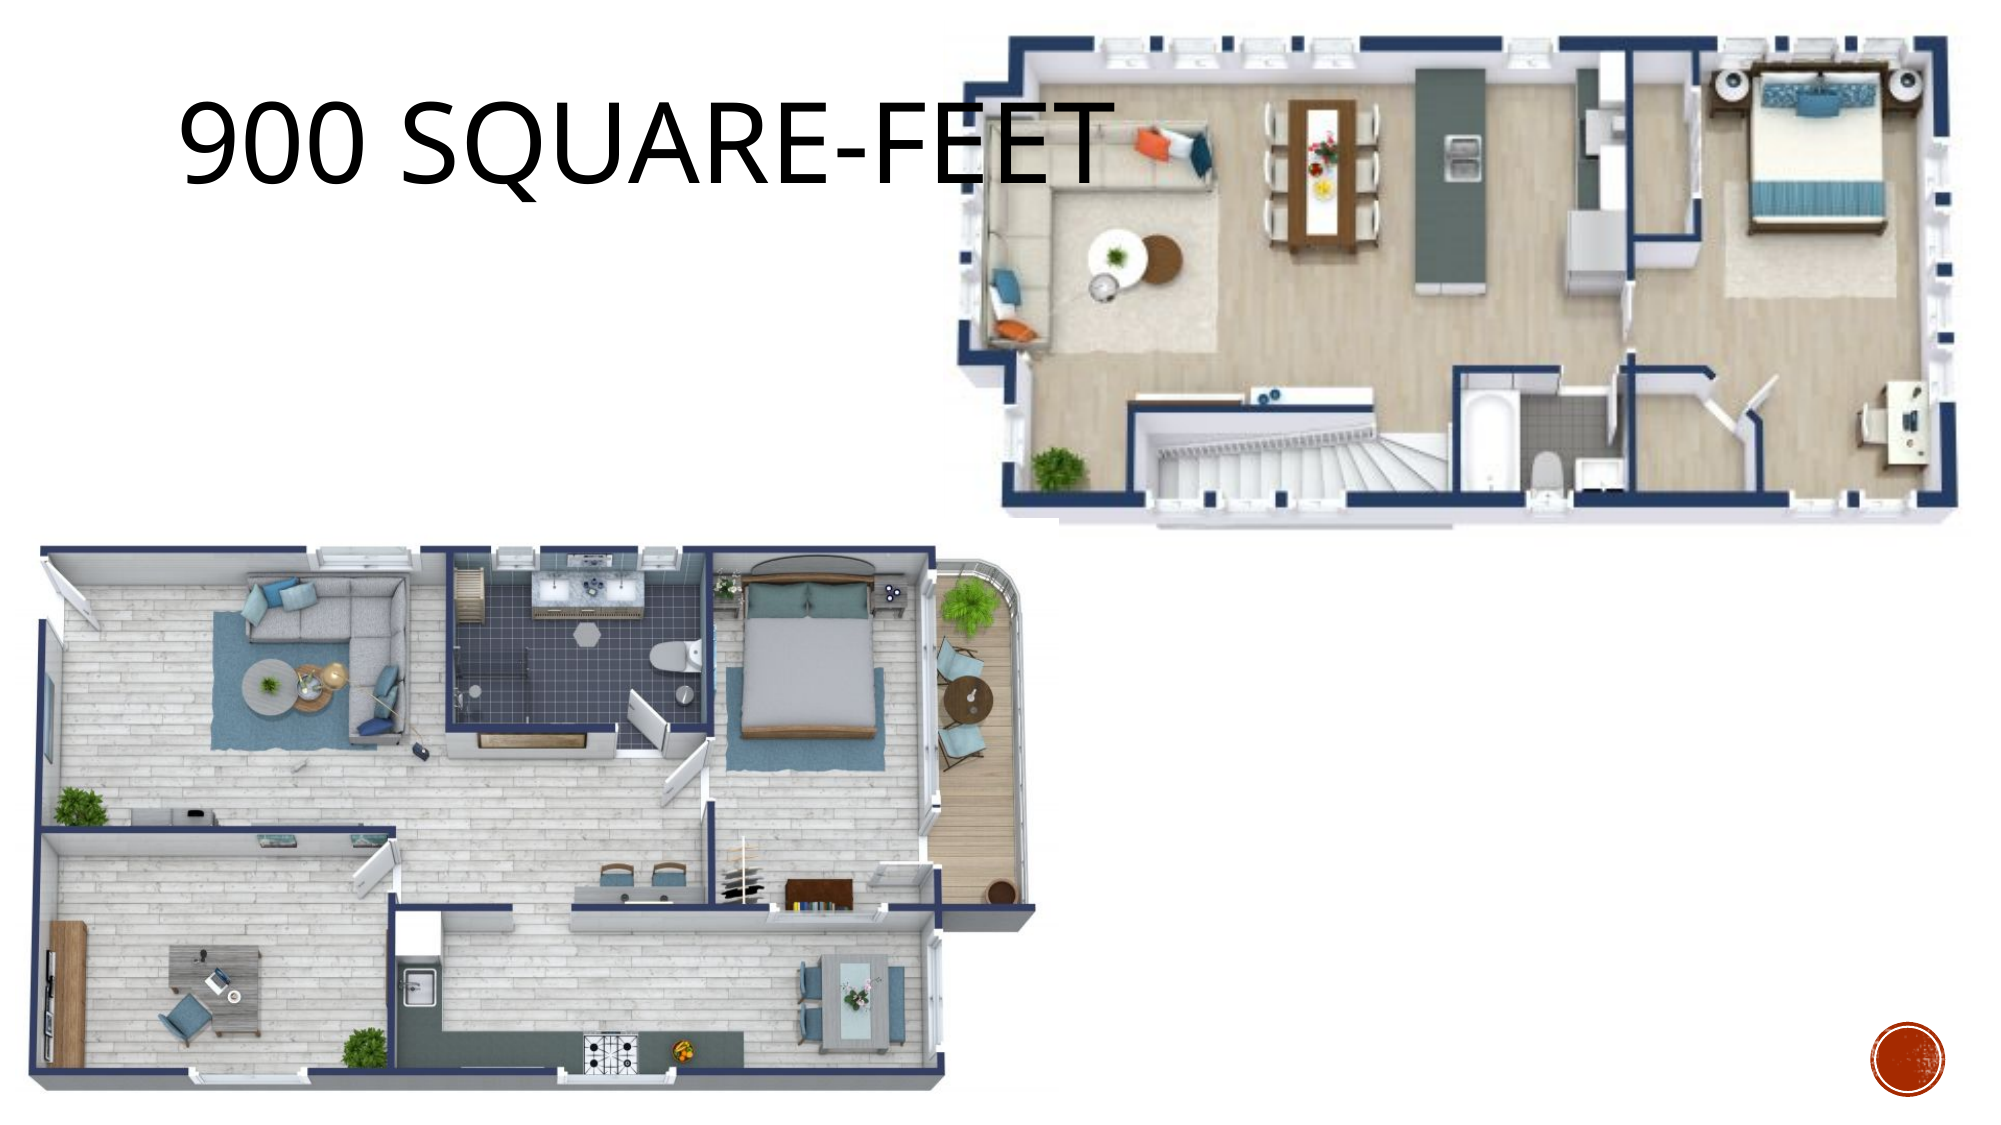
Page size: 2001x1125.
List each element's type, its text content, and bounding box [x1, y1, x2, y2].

title 900 square-feet [161, 14, 1812, 279]
picture [15, 20, 1971, 1096]
